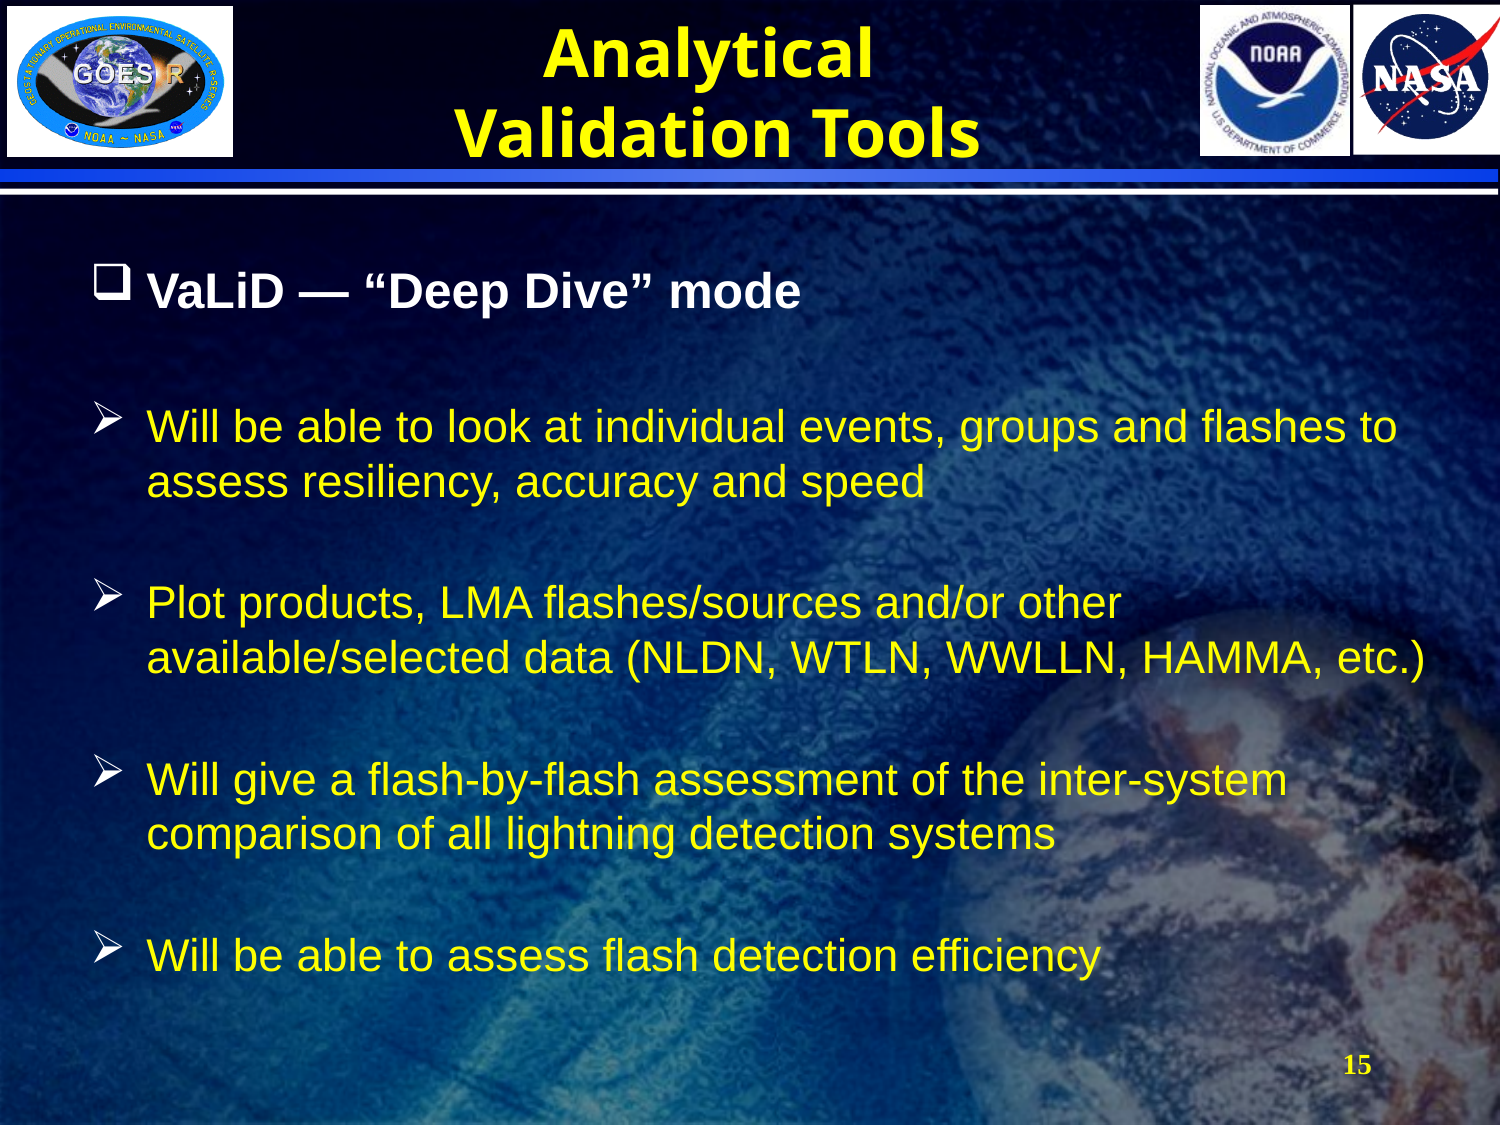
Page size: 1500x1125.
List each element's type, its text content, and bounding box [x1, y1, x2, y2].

title Analytical Validation Tools [74, 9, 1363, 123]
list VaLiD — “Deep Dive” mode Will be able to look at individual events, groups and flashes to assess resiliency, accuracy and speed Plot products, LMA flashes/sources and/or other available/selected data (NLDN, WTLN, WWLLN, HAMMA, etc.) Will give a flash-by-flash assessment of the inter-system comparison of all lightning detection systems Will be able to assess flash detection efficiency [74, 250, 1461, 985]
picture [0, 0, 1500, 1125]
text_box 15 [1074, 1024, 1388, 1100]
